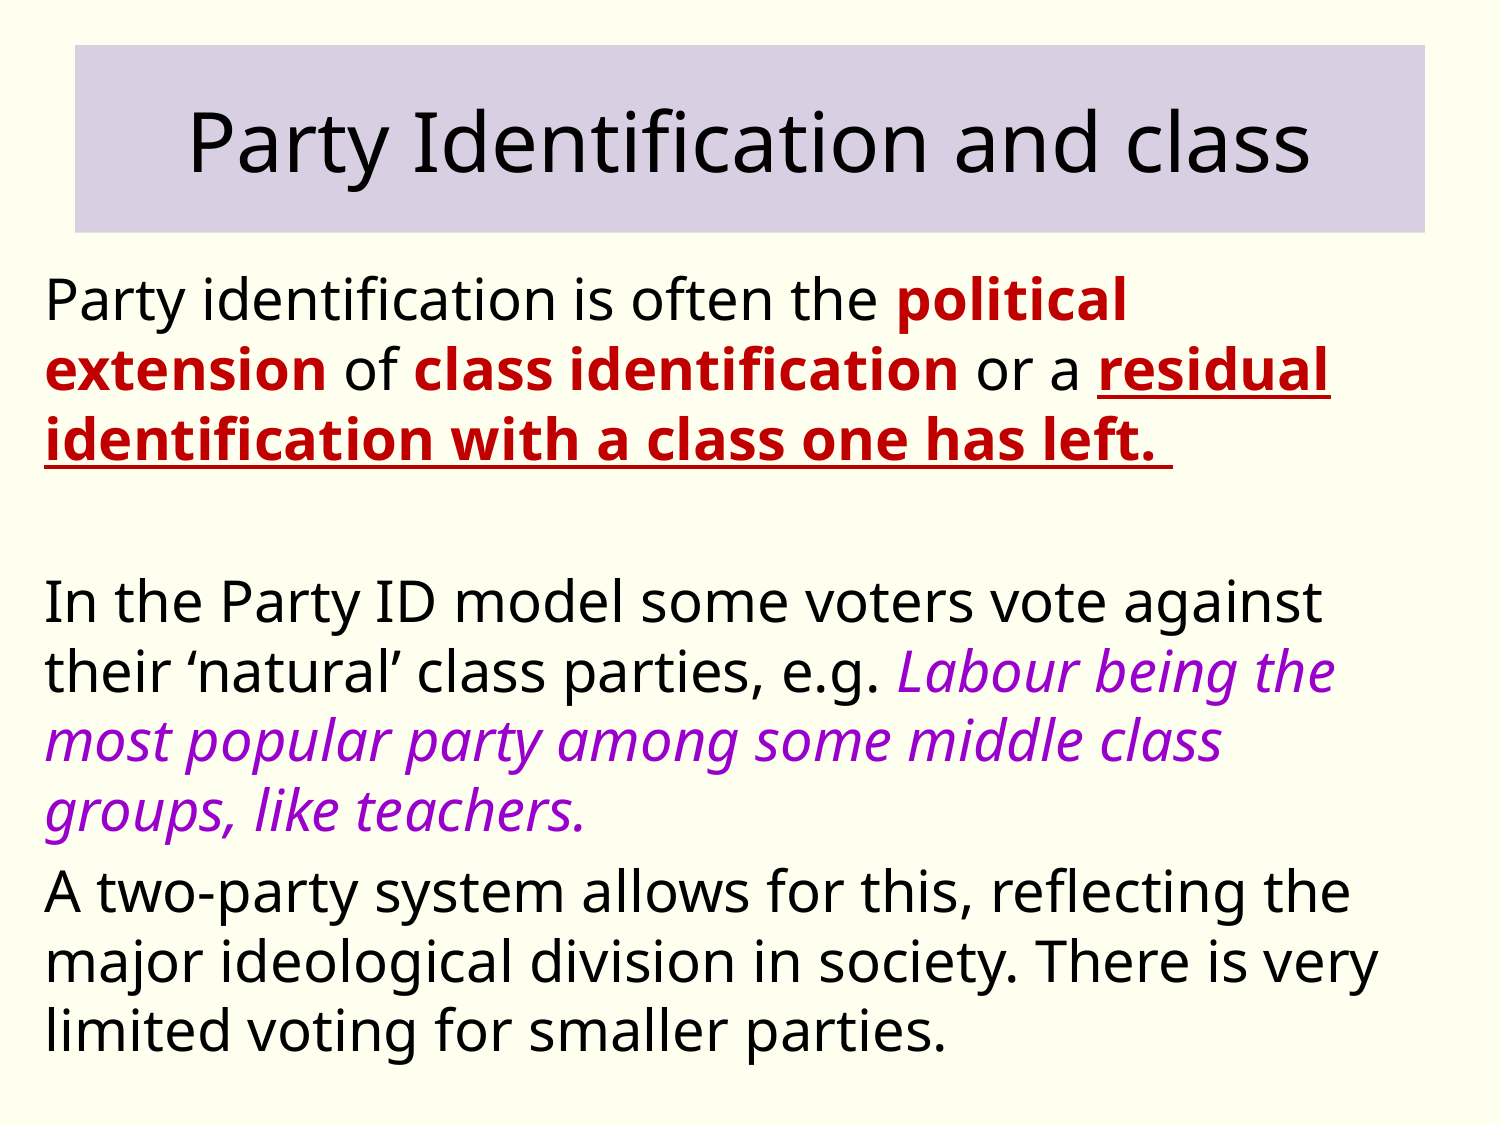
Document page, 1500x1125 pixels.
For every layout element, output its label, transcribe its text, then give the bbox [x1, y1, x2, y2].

list Party identification is often the political extension of class identification or a residual identification with a class one has left. In the Party ID model some voters vote against their ‘natural’ class parties, e.g. Labour being the most popular party among some middle class groups, like teachers. A two-party system allows for this, reflecting the major ideological division in society. There is very limited voting for smaller parties. [29, 255, 1425, 1087]
title Party Identification and class [75, 45, 1425, 233]
